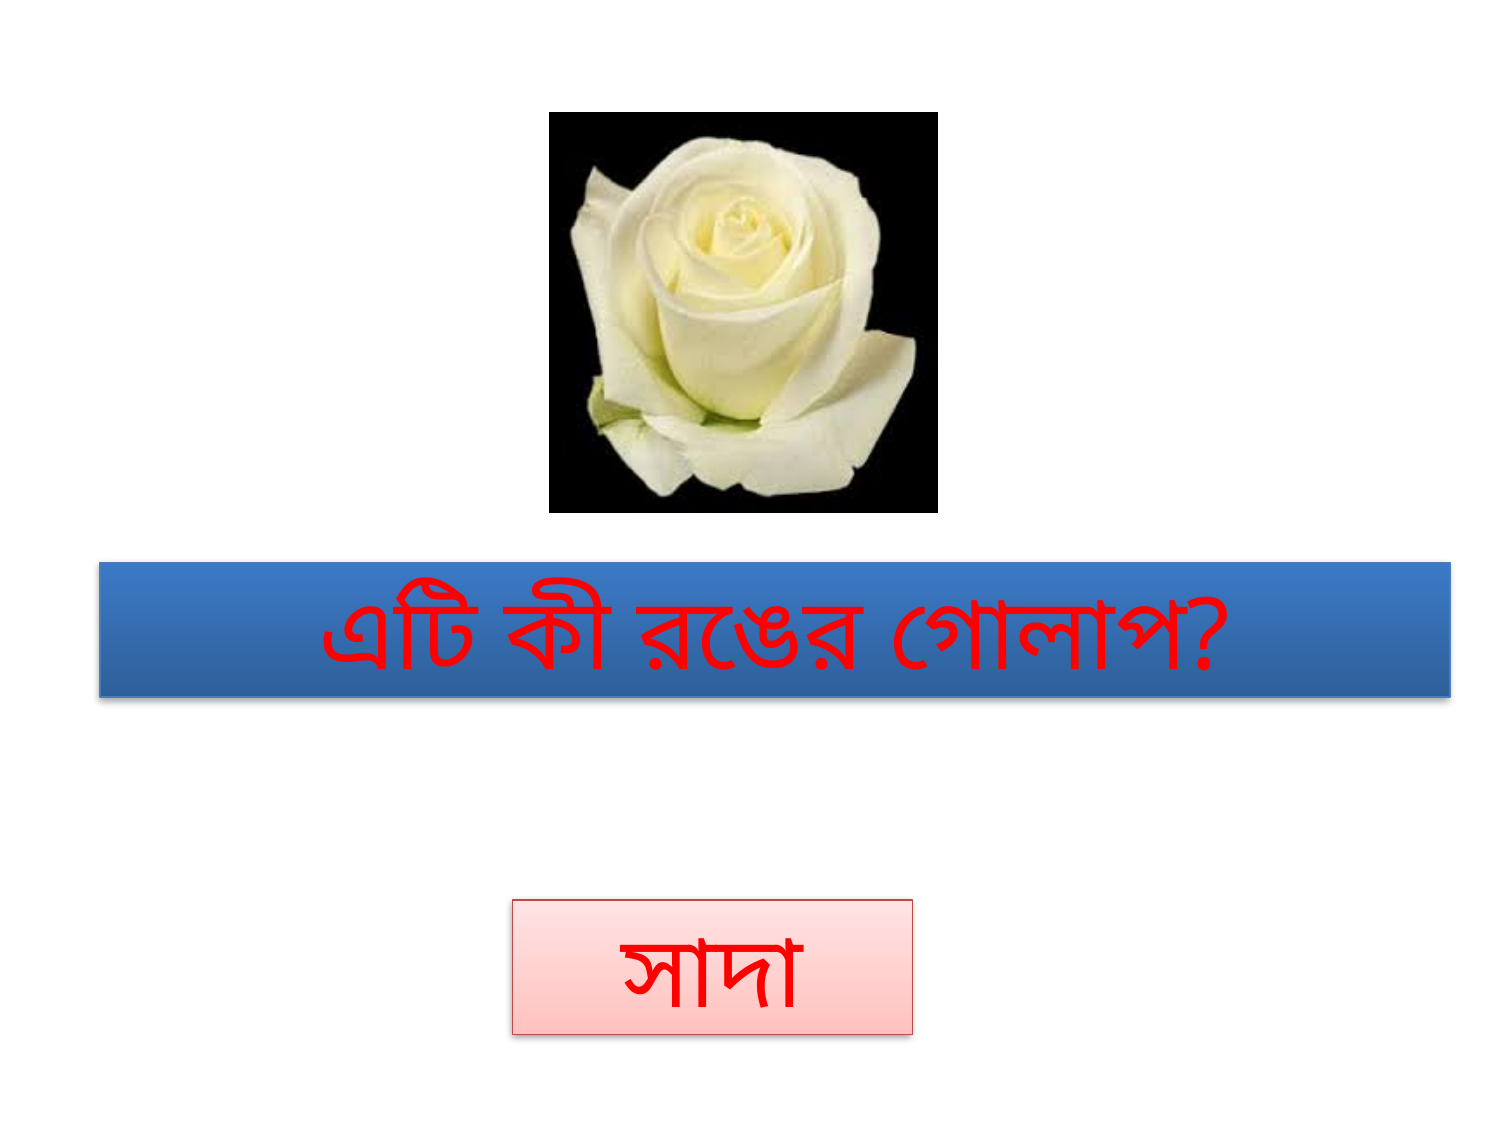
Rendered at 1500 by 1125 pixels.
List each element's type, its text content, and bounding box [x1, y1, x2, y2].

picture [549, 112, 938, 513]
text_box এটি কী রঙের গোলাপ? [99, 562, 1451, 698]
text_box সাদা [512, 899, 913, 1035]
